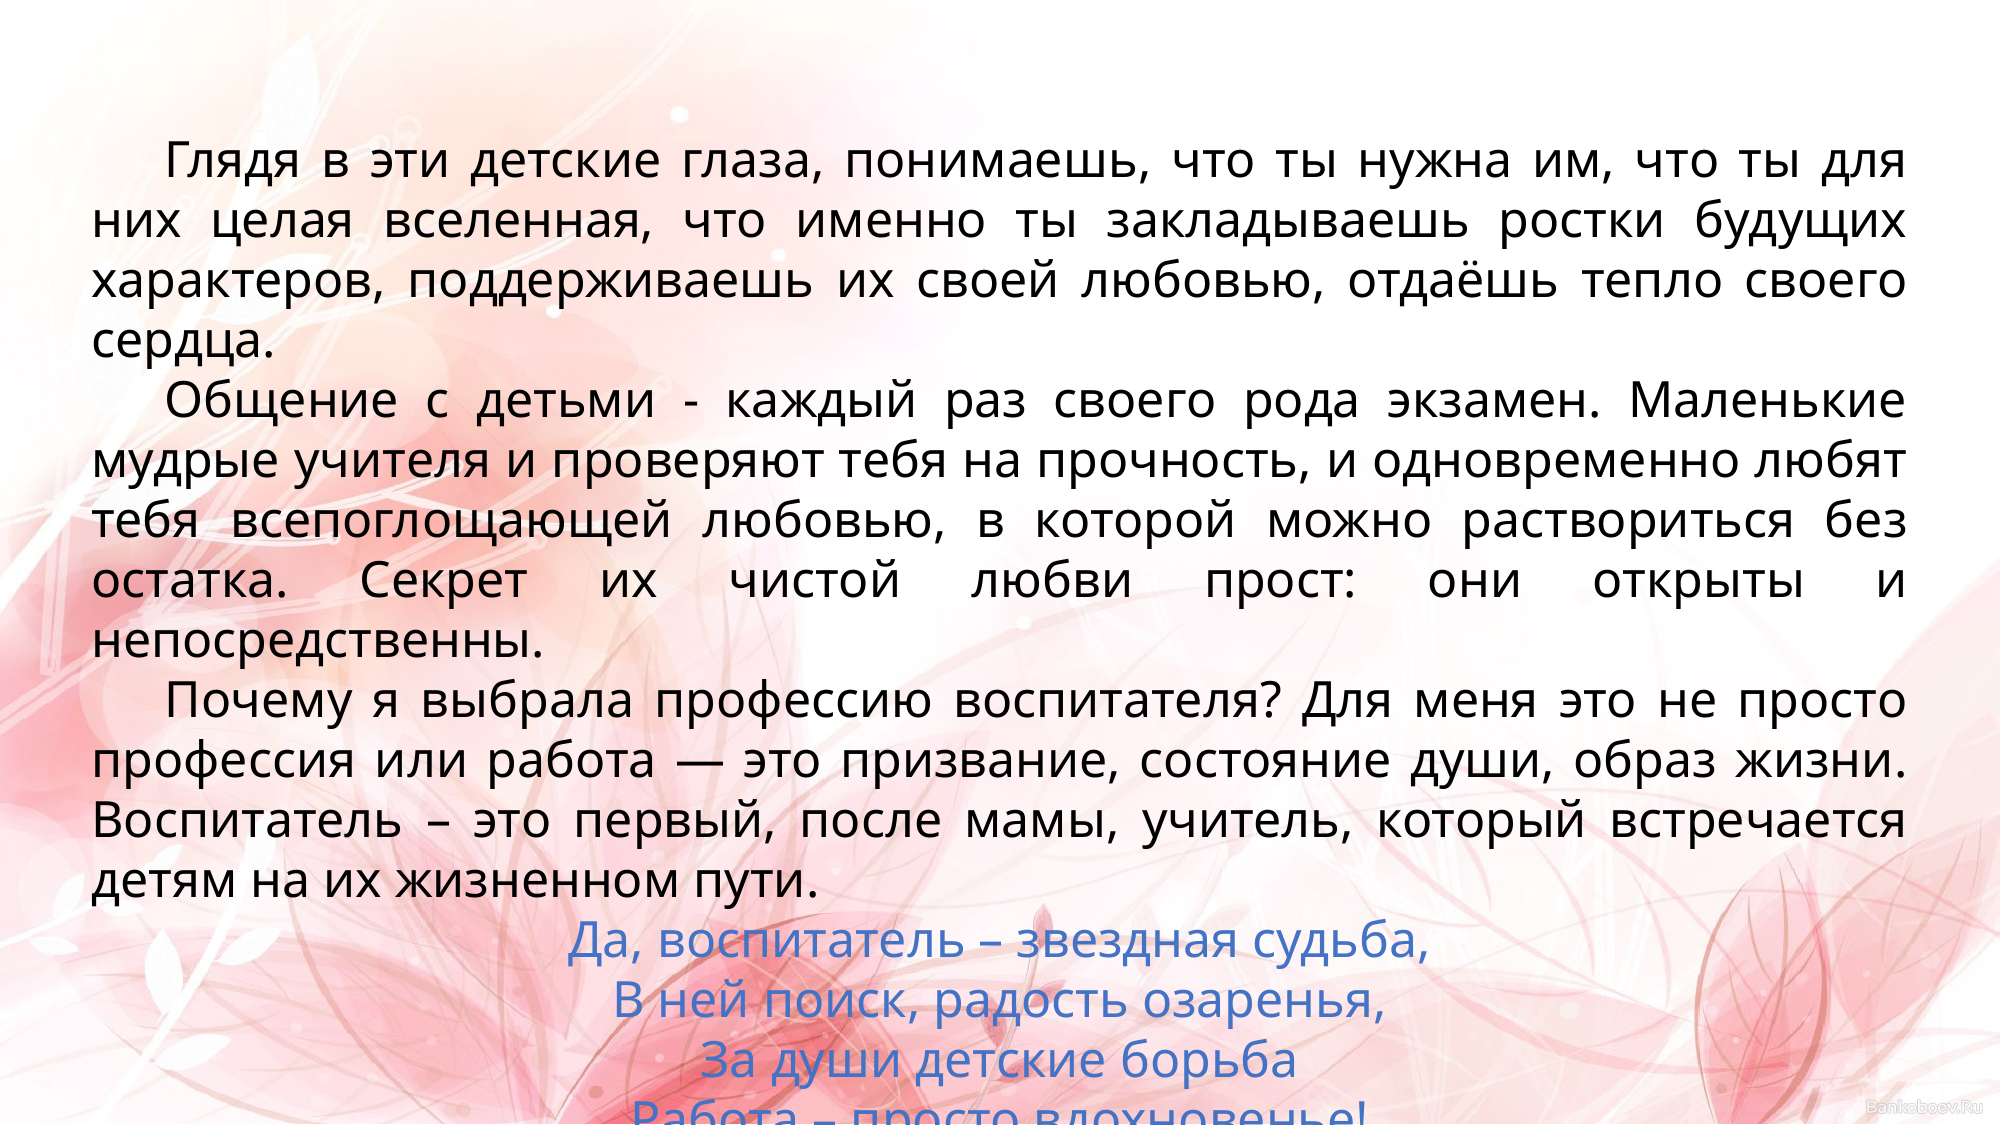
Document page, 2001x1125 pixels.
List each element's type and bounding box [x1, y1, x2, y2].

list [0, 0, 2000, 1124]
